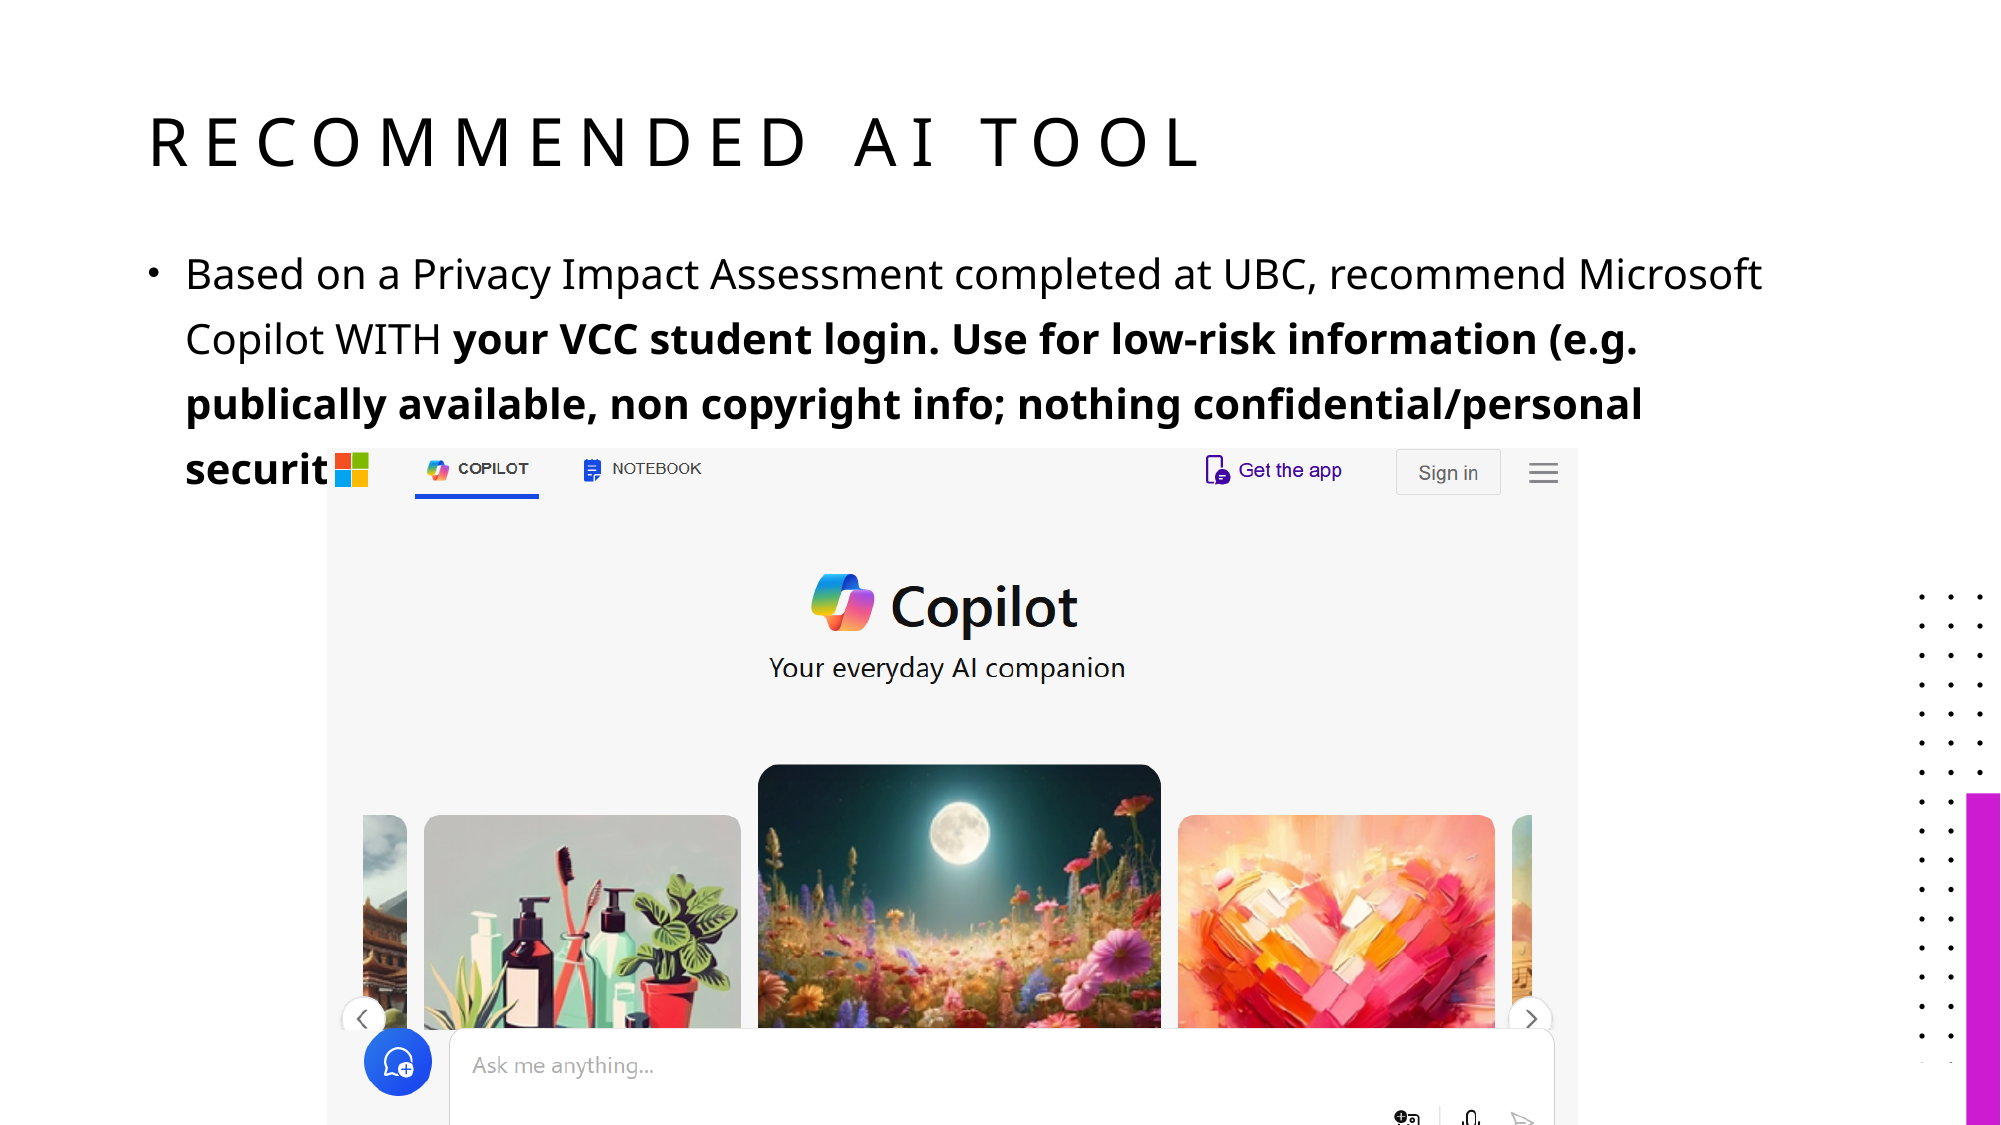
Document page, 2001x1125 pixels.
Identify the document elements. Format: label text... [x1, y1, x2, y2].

title Recommended AI Tool [132, 59, 1832, 188]
list Based on a Privacy Impact Assessment completed at UBC, recommend Microsoft Copilot WITH your VCC student login. Use for low-risk information (e.g. publically available, non copyright info; nothing confidential/personal security risk). [132, 224, 1832, 900]
picture [327, 448, 1578, 1125]
picture [1907, 582, 1994, 1064]
